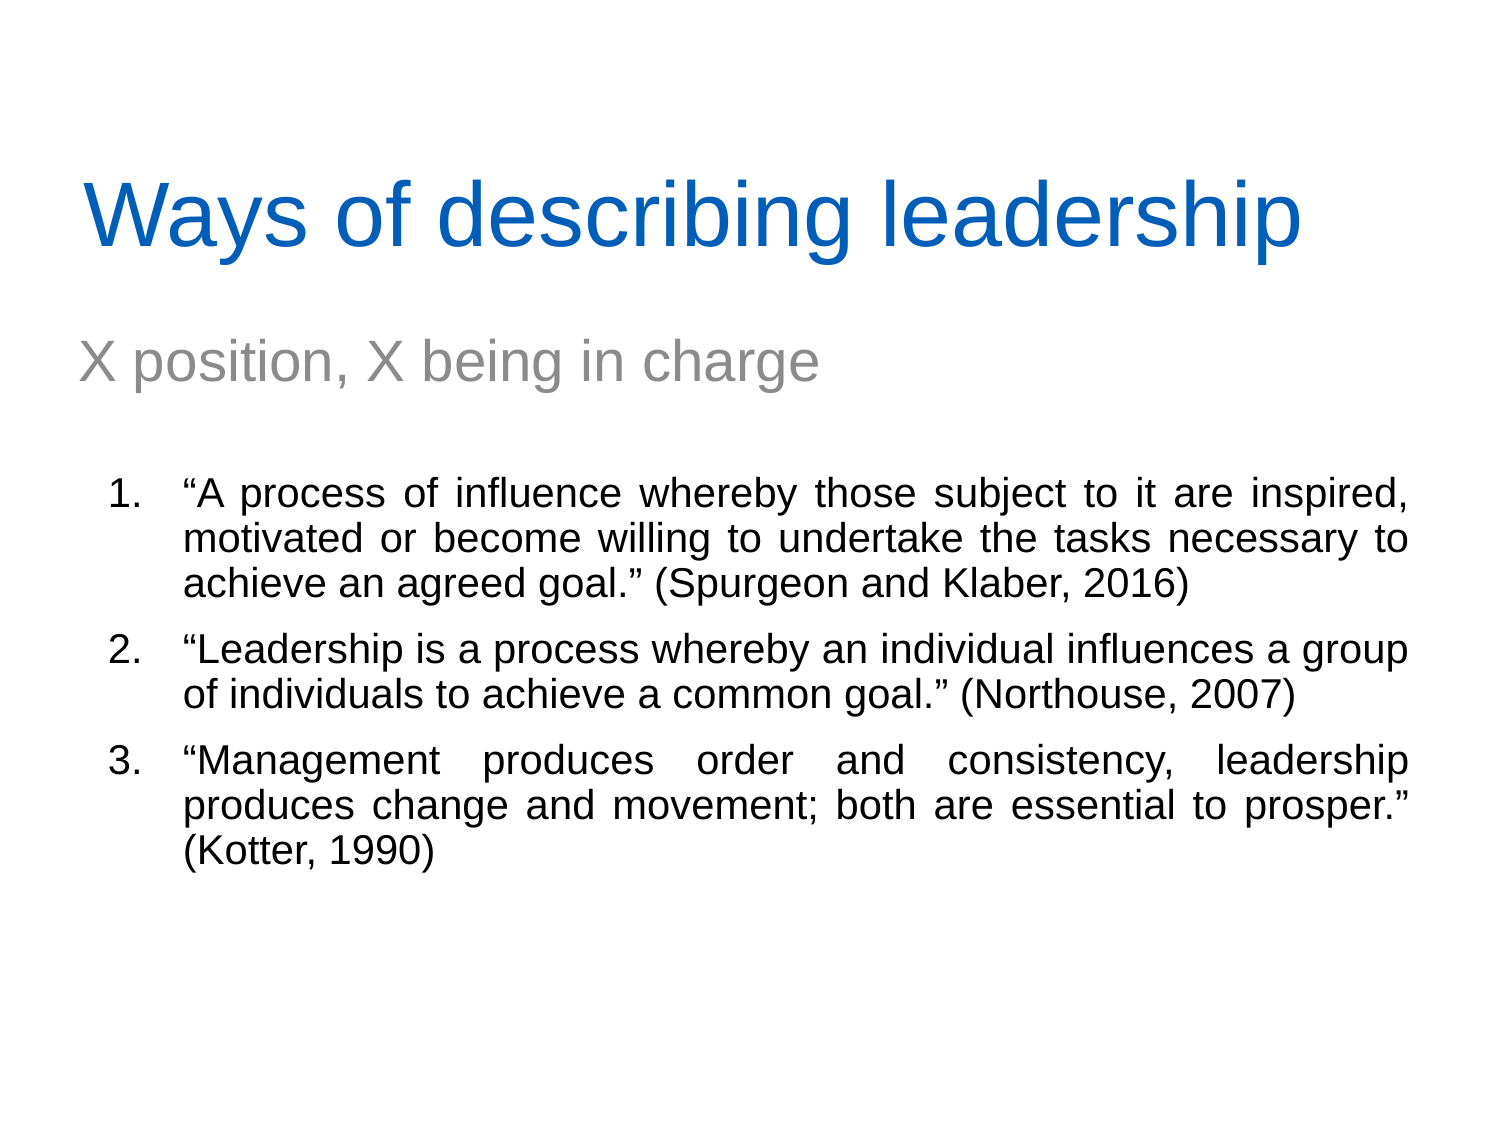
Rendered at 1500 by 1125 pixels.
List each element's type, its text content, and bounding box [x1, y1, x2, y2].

list “A process of influence whereby those subject to it are inspired, motivated or become willing to undertake the tasks necessary to achieve an agreed goal.” (Spurgeon and Klaber, 2016) “Leadership is a process whereby an individual influences a group of individuals to achieve a common goal.” (Northouse, 2007) “Management produces order and consistency, leadership produces change and movement; both are essential to prosper.” (Kotter, 1990) [75, 464, 1425, 966]
text_box Ways of describing leadership [1092, 159, 1320, 274]
text_box X position, X being in charge [63, 145, 1092, 571]
